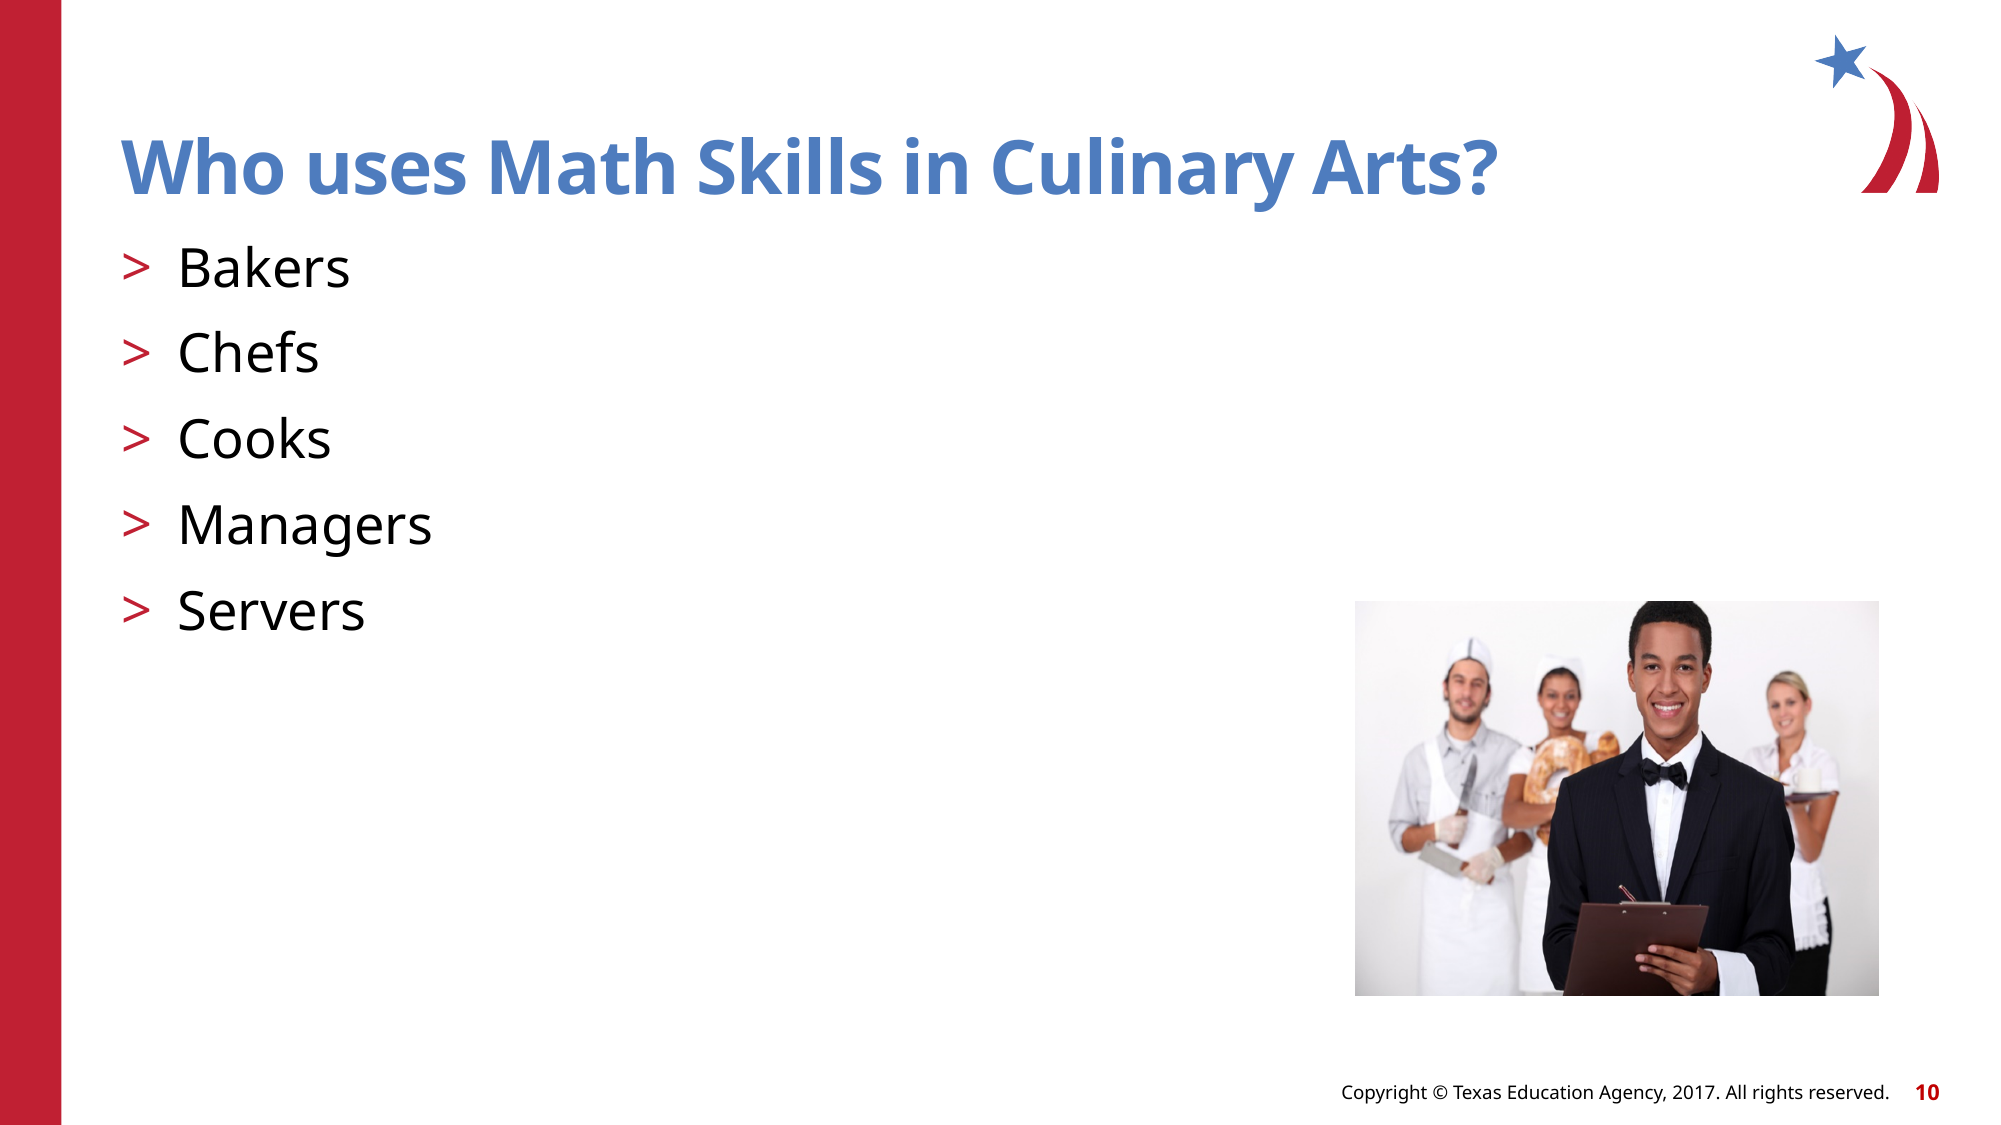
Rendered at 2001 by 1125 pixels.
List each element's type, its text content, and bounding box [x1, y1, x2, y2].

title Who uses Math Skills in Culinary Arts? [121, 66, 1772, 211]
list Bakers Chefs Cooks Managers Servers [121, 233, 1936, 1010]
picture [1355, 601, 1879, 996]
picture [1814, 34, 1939, 193]
